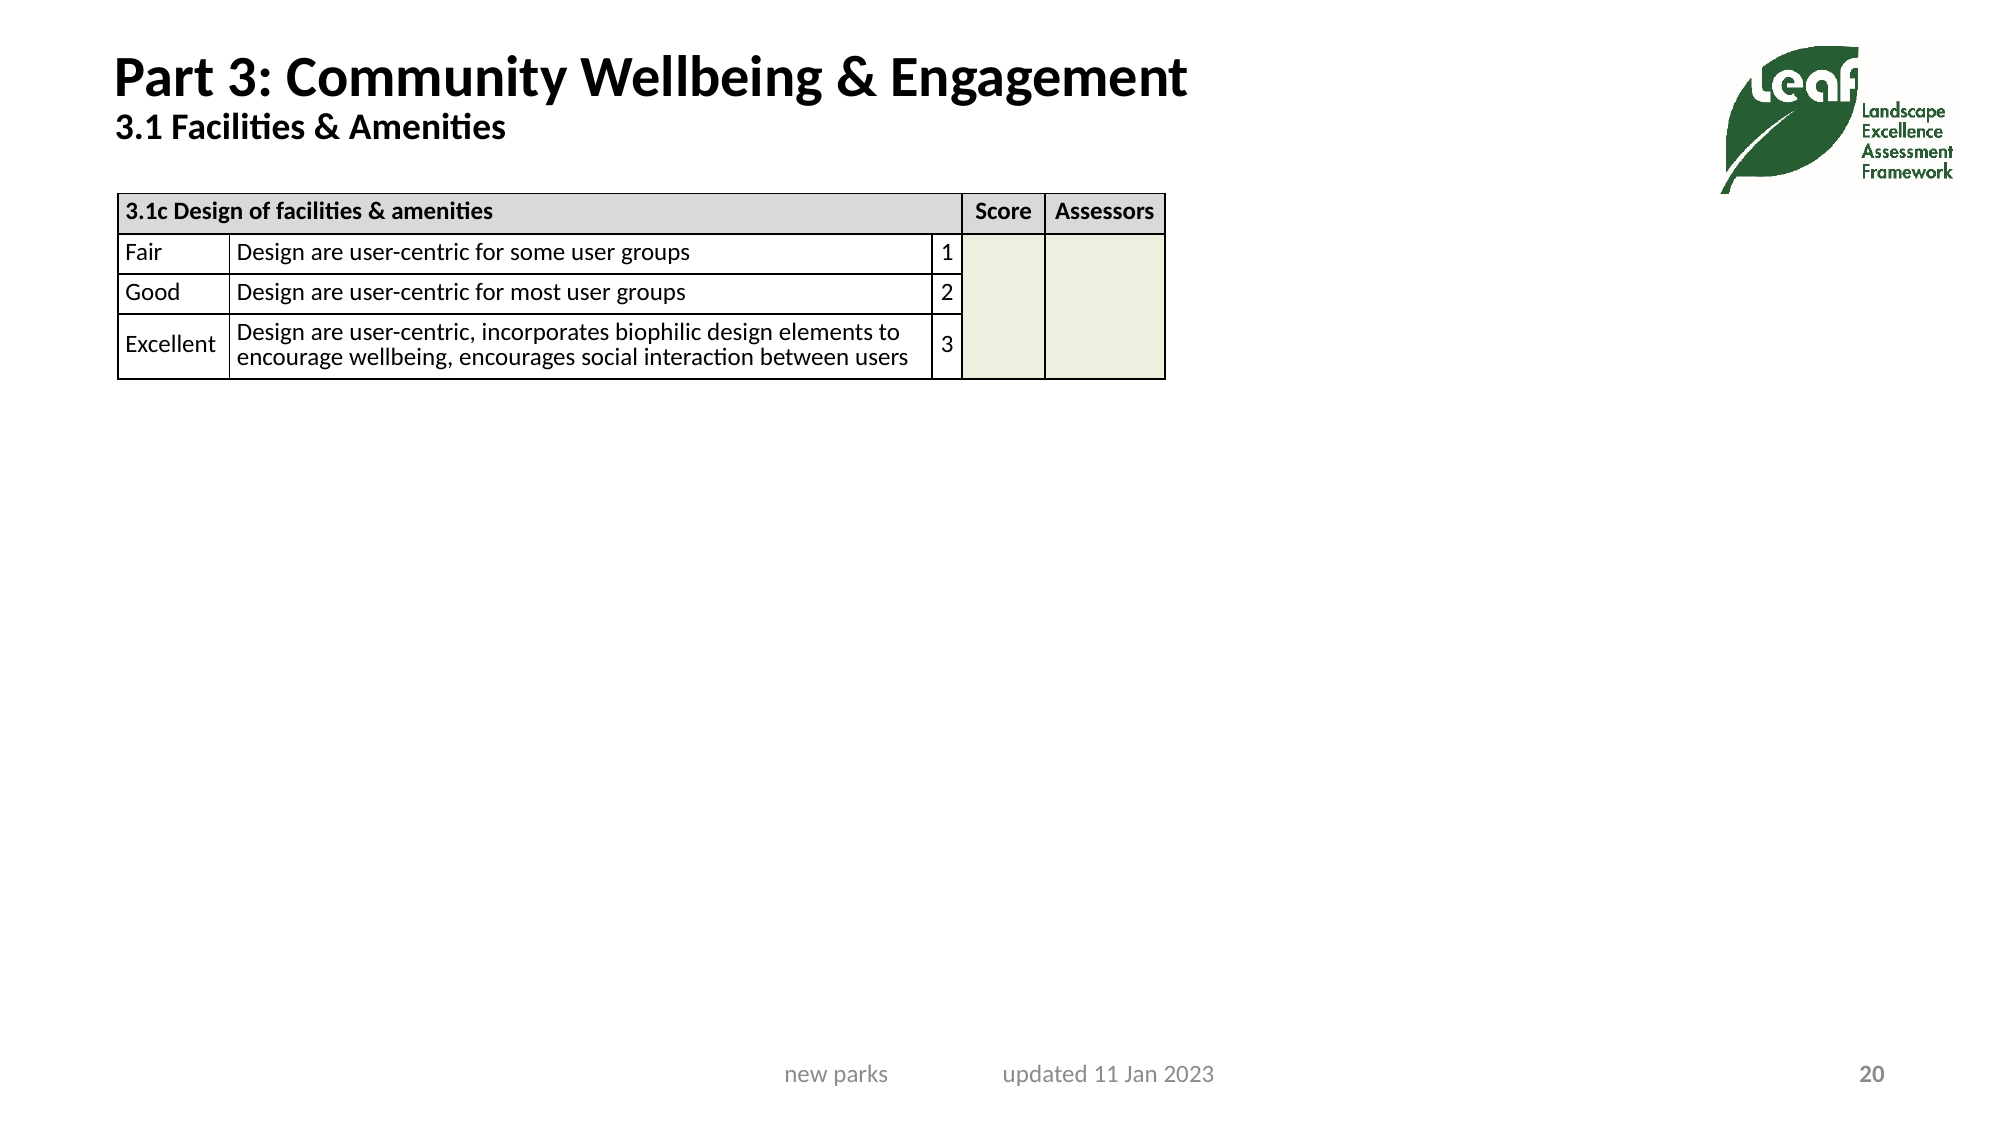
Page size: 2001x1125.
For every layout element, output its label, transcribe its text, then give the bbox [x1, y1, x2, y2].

table_cell 3 [933, 315, 961, 378]
table_cell Design are user-centric for some user groups [230, 235, 931, 273]
table_cell Design are user-centric, incorporates biophilic design elements to encourage wellbeing, encourages social interaction between users [230, 315, 931, 378]
table_cell 2 [933, 275, 961, 313]
picture [1720, 46, 1958, 194]
table_header Assessors [1046, 194, 1164, 233]
table_header 3.1c Design of facilities & amenities [119, 194, 961, 233]
table_cell Good [119, 275, 229, 313]
table_header Score [963, 194, 1044, 233]
table_cell [963, 235, 1044, 378]
table_cell [1046, 235, 1164, 378]
table_cell Design are user-centric for most user groups [230, 275, 931, 313]
slide_number 20 [1433, 1042, 1900, 1103]
table_cell Fair [119, 235, 229, 273]
footer new parks updated 11 Jan 2023 [683, 1042, 1317, 1103]
table_cell 1 [933, 235, 961, 273]
title Part 3: Community Wellbeing & Engagement 3.1 Facilities & Amenities [99, 45, 1655, 194]
table_cell Excellent [119, 315, 229, 378]
